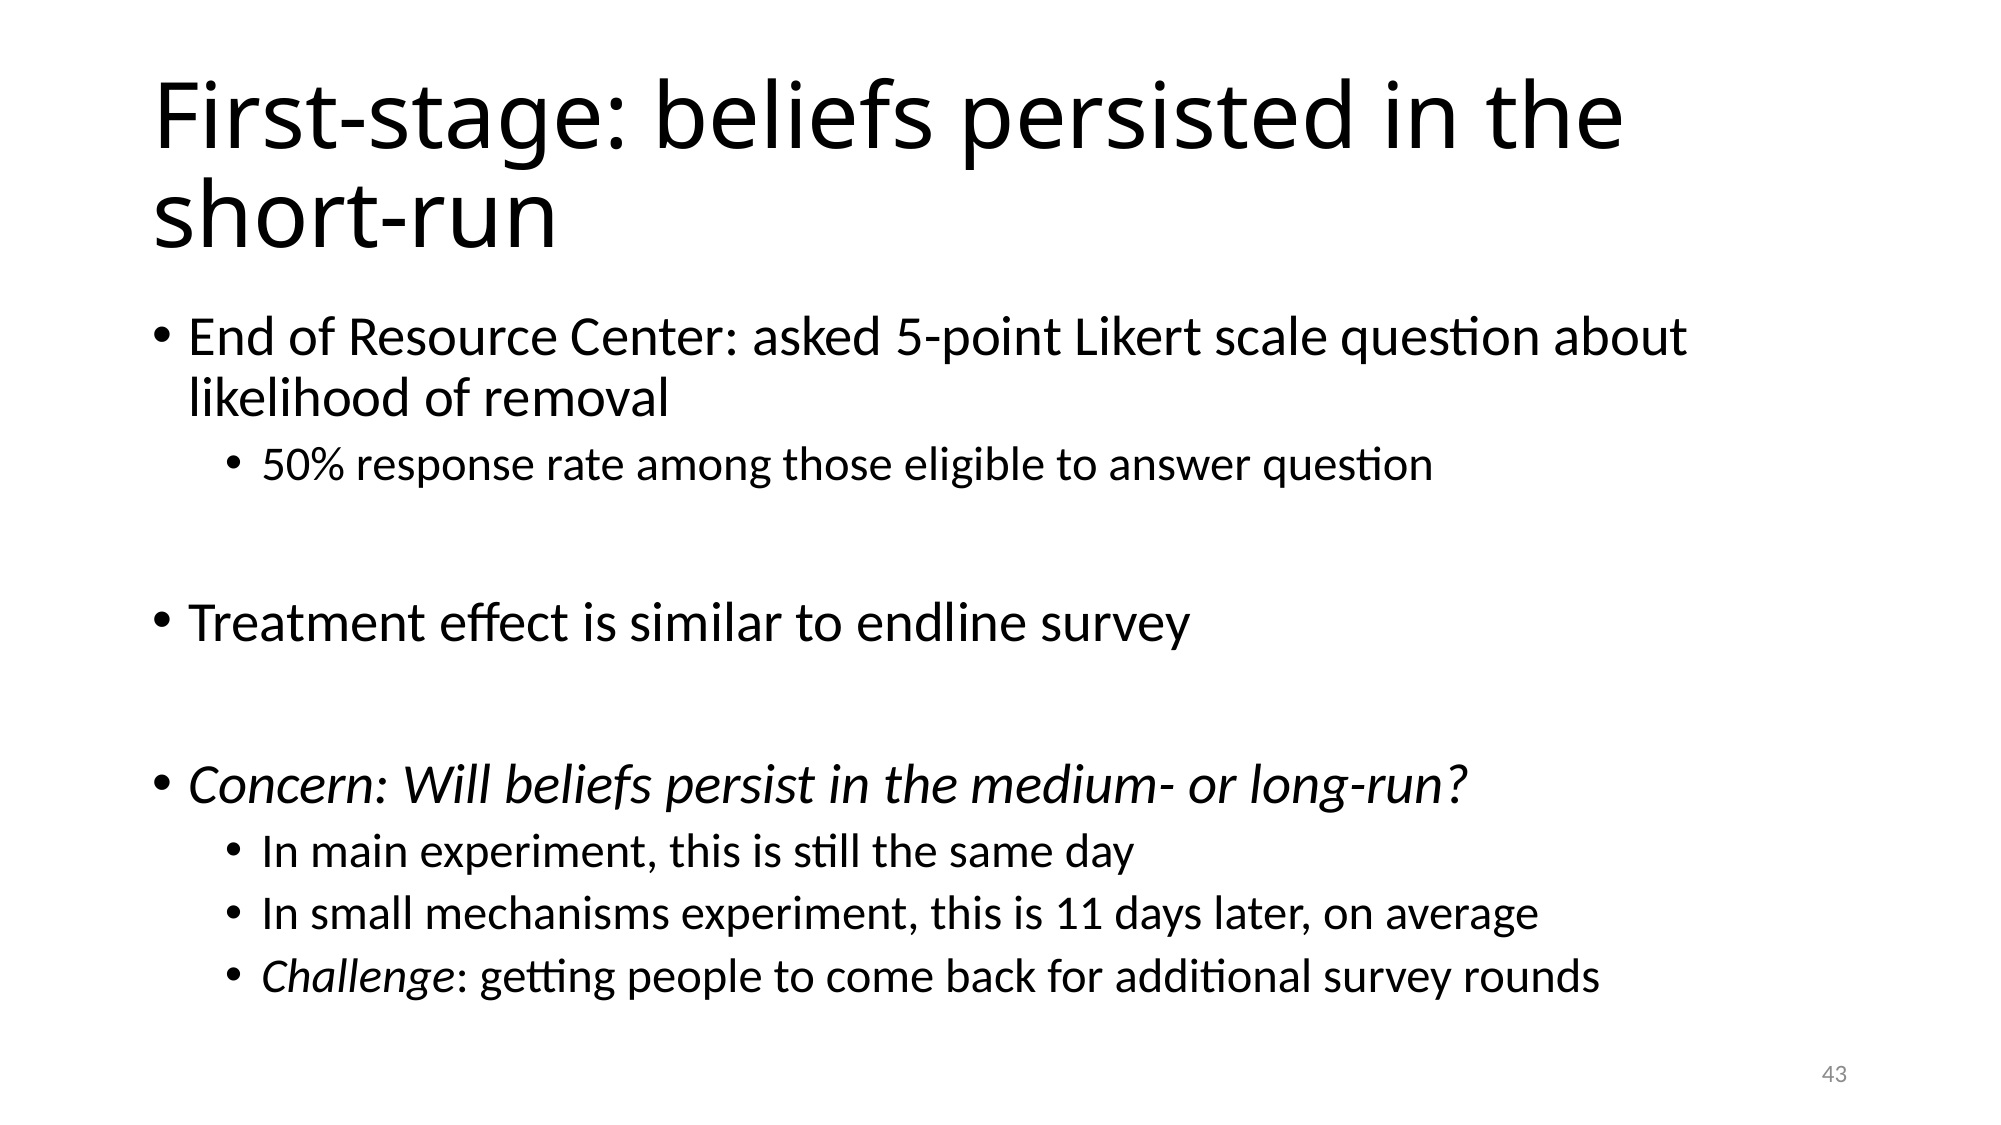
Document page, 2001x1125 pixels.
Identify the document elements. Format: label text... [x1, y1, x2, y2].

title First-stage: beliefs persisted in the short-run [137, 59, 1863, 278]
list End of Resource Center: asked 5-point Likert scale question about likelihood of removal 50% response rate among those eligible to answer question Treatment effect is similar to endline survey Concern: Will beliefs persist in the medium- or long-run? In main experiment, this is still the same day In small mechanisms experiment, this is 11 days later, on average Challenge: getting people to come back for additional survey rounds [137, 299, 1863, 1014]
slide_number 43 [1412, 1042, 1863, 1103]
